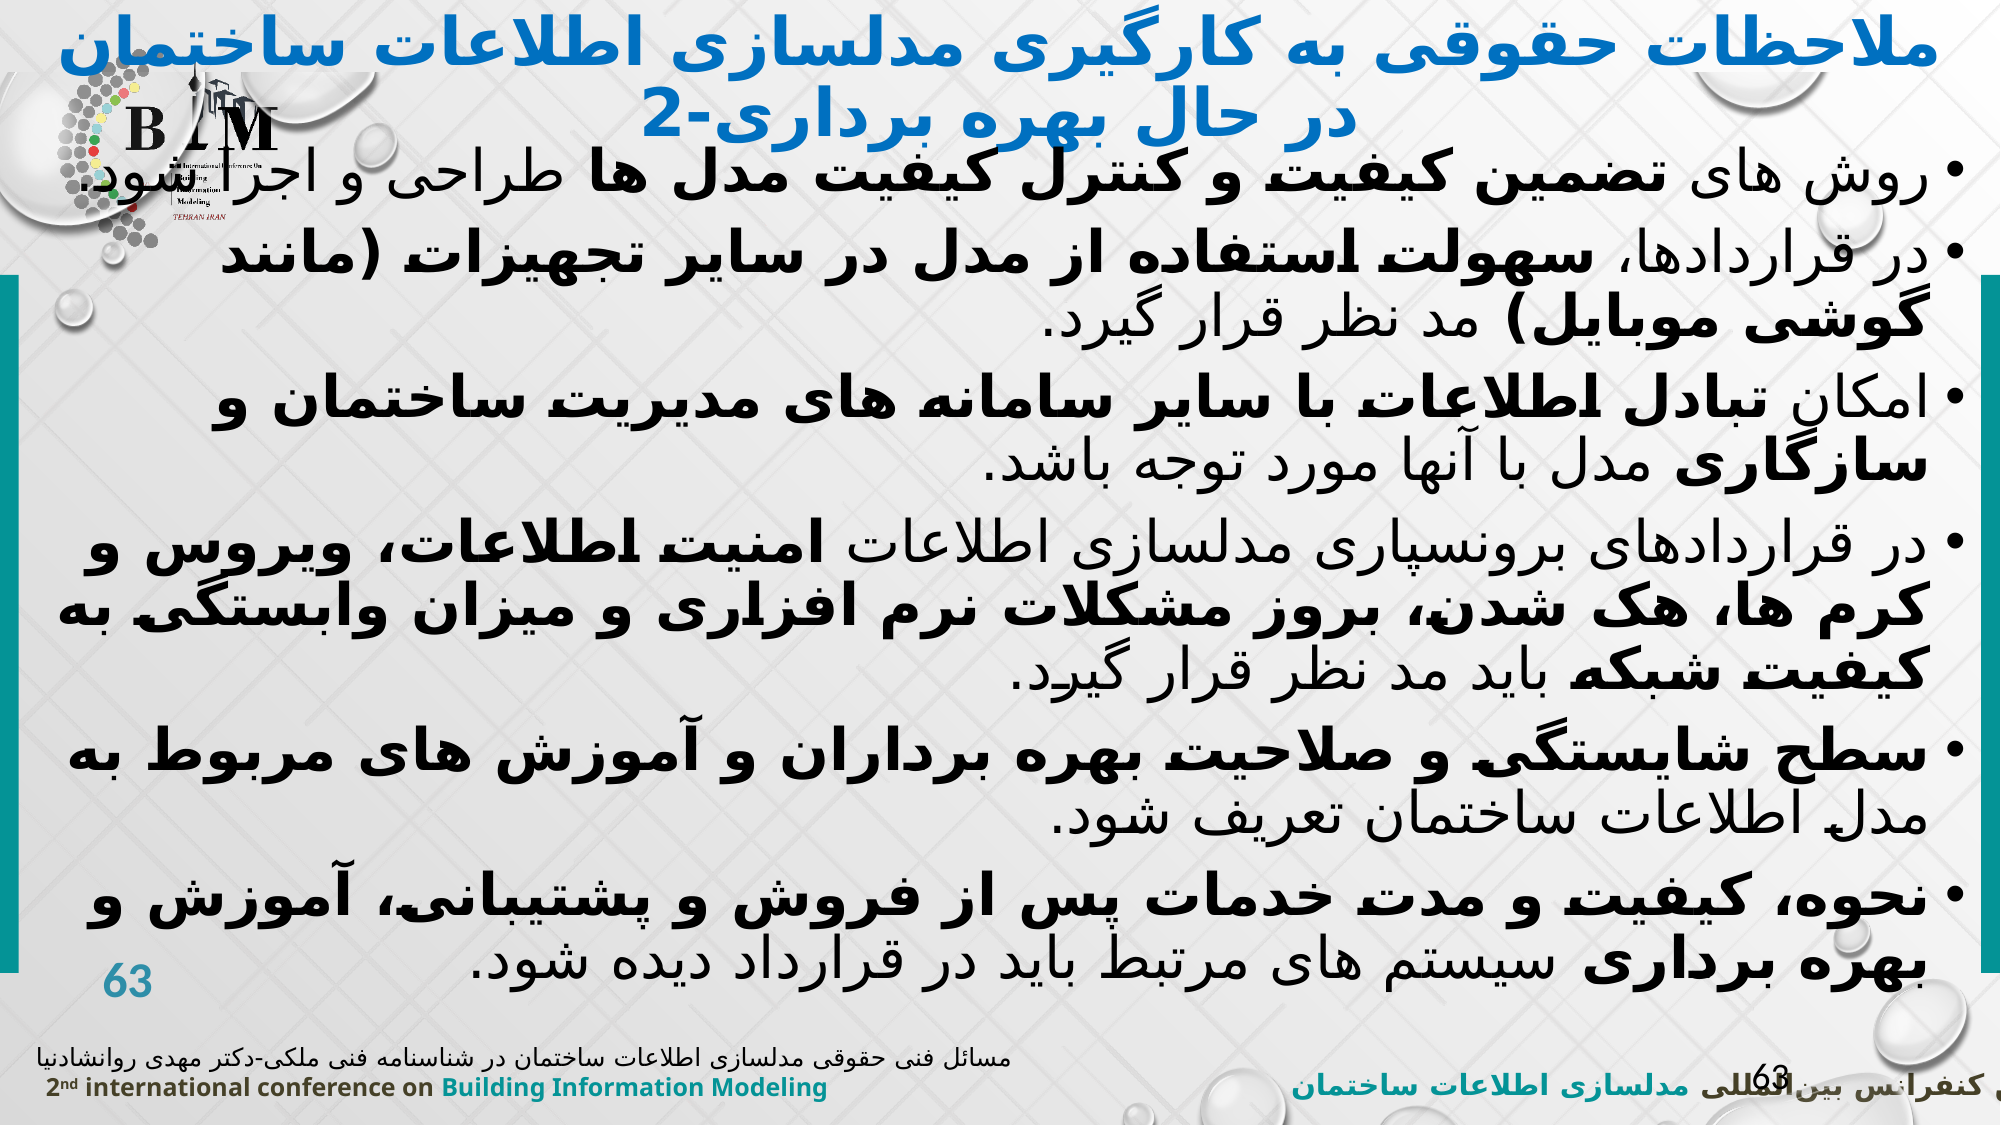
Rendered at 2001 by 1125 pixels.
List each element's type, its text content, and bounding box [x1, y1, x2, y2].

list روش های تضمین کیفیت و کنترل کیفیت مدل ها طراحی و اجرا شود. در قراردادها، سهولت استفاده از مدل در سایر تجهیزات (مانند گوشی موبایل) مد نظر قرار گیرد. امکان تبادل اطلاعات با سایر سامانه های مدیریت ساختمان و سازگاری مدل با آنها مورد توجه باشد. در قراردادهای برونسپاری مدلسازی اطلاعات امنیت اطلاعات، ویروس و کرم ها، هک شدن، بروز مشکلات نرم افزاری و میزان وابستگی به کیفیت شبکه باید مد نظر قرار گیرد. سطح شایستگی و صلاحیت بهره برداران و آموزش های مربوط به مدل اطلاعات ساختمان تعریف شود. نحوه، کیفیت و مدت خدمات پس از فروش و پشتیبانی، آموزش و بهره برداری سیستم های مرتبط باید در قرارداد دیده شود. [21, 133, 1979, 1052]
footer مسائل فنی حقوقی مدلسازی اطلاعات ساختمان در شناسنامه فنی ملکی-دکتر مهدی روانشادنیا [21, 1034, 1116, 1095]
slide_number 63 [1736, 1044, 1863, 1105]
title ملاحظات حقوقی به کارگیری مدلسازی اطلاعات ساختمان در حال بهره برداری-2 [0, 0, 2000, 134]
picture [0, 134, 2000, 1125]
